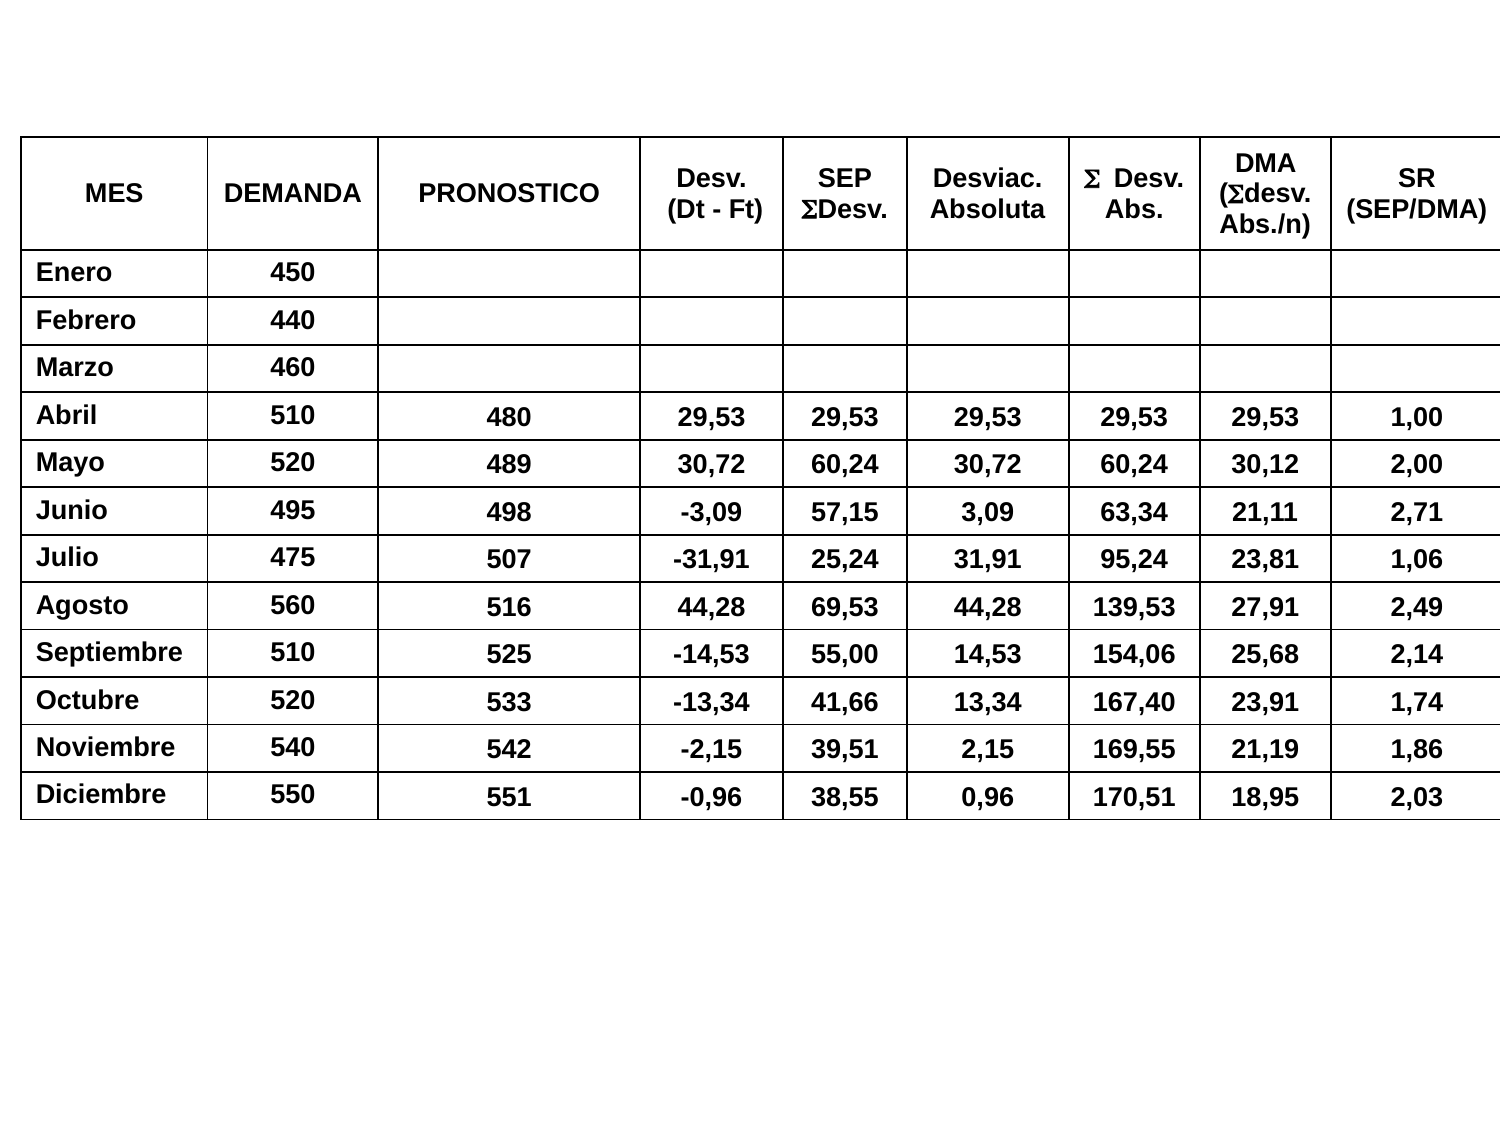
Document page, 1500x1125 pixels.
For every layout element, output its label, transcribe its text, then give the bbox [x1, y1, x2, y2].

table_cell Noviembre [22, 725, 207, 771]
table_cell [1332, 298, 1500, 344]
table_cell 1,00 [1332, 393, 1500, 439]
table_header SEP SDesv. [784, 138, 906, 249]
table_cell 39,51 [784, 725, 906, 771]
table_cell 95,24 [1070, 536, 1199, 581]
table_cell 520 [208, 678, 377, 724]
table_cell 29,53 [784, 393, 906, 439]
table_cell 29,53 [908, 393, 1068, 439]
table_cell Mayo [22, 441, 207, 486]
table_cell 2,71 [1332, 488, 1500, 534]
table_cell 23,91 [1201, 678, 1330, 724]
table_cell 25,24 [784, 536, 906, 581]
table_cell 460 [208, 346, 377, 391]
table_cell 29,53 [641, 393, 782, 439]
table_cell [784, 251, 906, 296]
table_cell 29,53 [1201, 393, 1330, 439]
table_header DMA (Sdesv. Abs./n) [1201, 138, 1330, 249]
table_cell 31,91 [908, 536, 1068, 581]
table_header S Desv. Abs. [1070, 138, 1199, 249]
table_cell 542 [379, 725, 639, 771]
table_cell 480 [379, 393, 639, 439]
table_cell 13,34 [908, 678, 1068, 724]
table_cell 21,19 [1201, 725, 1330, 771]
table_cell [784, 298, 906, 344]
table_cell Septiembre [22, 630, 207, 676]
table_header SR (SEP/DMA) [1332, 138, 1500, 249]
table_cell [641, 298, 782, 344]
table_cell -31,91 [641, 536, 782, 581]
table_cell 41,66 [784, 678, 906, 724]
table_cell 2,03 [1332, 773, 1500, 819]
table_cell Agosto [22, 583, 207, 629]
table_cell 510 [208, 393, 377, 439]
table_cell 525 [379, 630, 639, 676]
table_cell 23,81 [1201, 536, 1330, 581]
table_cell 475 [208, 536, 377, 581]
table_cell 69,53 [784, 583, 906, 629]
table_cell Marzo [22, 346, 207, 391]
table_cell 44,28 [908, 583, 1068, 629]
table_cell [641, 346, 782, 391]
table_cell 516 [379, 583, 639, 629]
table_cell 540 [208, 725, 377, 771]
table_cell 170,51 [1070, 773, 1199, 819]
table_cell [1070, 346, 1199, 391]
table_cell 154,06 [1070, 630, 1199, 676]
table_cell 551 [379, 773, 639, 819]
table_cell 29,53 [1070, 393, 1199, 439]
table_cell Octubre [22, 678, 207, 724]
table_cell -13,34 [641, 678, 782, 724]
table_cell [908, 298, 1068, 344]
table_cell 27,91 [1201, 583, 1330, 629]
table_cell 25,68 [1201, 630, 1330, 676]
table_cell 21,11 [1201, 488, 1330, 534]
table_cell 139,53 [1070, 583, 1199, 629]
table_cell 30,72 [908, 441, 1068, 486]
table_cell 520 [208, 441, 377, 486]
table_cell 169,55 [1070, 725, 1199, 771]
table_cell 1,06 [1332, 536, 1500, 581]
table_cell Abril [22, 393, 207, 439]
table_header MES [22, 138, 207, 249]
table_cell 550 [208, 773, 377, 819]
table_cell 55,00 [784, 630, 906, 676]
table_cell [1070, 251, 1199, 296]
table_cell 510 [208, 630, 377, 676]
table_cell 44,28 [641, 583, 782, 629]
table_cell 60,24 [1070, 441, 1199, 486]
table_cell 450 [208, 251, 377, 296]
table_cell Diciembre [22, 773, 207, 819]
table_cell Julio [22, 536, 207, 581]
table_cell 560 [208, 583, 377, 629]
table_header PRONOSTICO [379, 138, 639, 249]
table_cell 60,24 [784, 441, 906, 486]
table_cell 507 [379, 536, 639, 581]
table_header DEMANDA [208, 138, 377, 249]
table_cell [908, 346, 1068, 391]
table_cell 533 [379, 678, 639, 724]
table_cell 1,86 [1332, 725, 1500, 771]
table_cell -3,09 [641, 488, 782, 534]
table_cell -14,53 [641, 630, 782, 676]
table_cell [1332, 346, 1500, 391]
table_cell 1,74 [1332, 678, 1500, 724]
table_cell Enero [22, 251, 207, 296]
table_cell [908, 251, 1068, 296]
table_cell [379, 251, 639, 296]
table_cell [1201, 346, 1330, 391]
table_cell 2,15 [908, 725, 1068, 771]
table_cell 440 [208, 298, 377, 344]
table_cell 2,00 [1332, 441, 1500, 486]
table_header Desviac. Absoluta [908, 138, 1068, 249]
table_cell 38,55 [784, 773, 906, 819]
table_cell 30,72 [641, 441, 782, 486]
table_cell -2,15 [641, 725, 782, 771]
table_cell [379, 298, 639, 344]
table_cell Junio [22, 488, 207, 534]
table_cell [1201, 298, 1330, 344]
table_cell 498 [379, 488, 639, 534]
table_cell 30,12 [1201, 441, 1330, 486]
table_cell 63,34 [1070, 488, 1199, 534]
table_cell [784, 346, 906, 391]
table_cell 2,14 [1332, 630, 1500, 676]
table_cell 3,09 [908, 488, 1068, 534]
table_cell [1332, 251, 1500, 296]
table_cell 2,49 [1332, 583, 1500, 629]
table_cell 495 [208, 488, 377, 534]
table_cell [1070, 298, 1199, 344]
table_cell -0,96 [641, 773, 782, 819]
table_cell [379, 346, 639, 391]
table_cell [1201, 251, 1330, 296]
table_header Desv. (Dt - Ft) [641, 138, 782, 249]
table_cell [641, 251, 782, 296]
table_cell 167,40 [1070, 678, 1199, 724]
table_cell 0,96 [908, 773, 1068, 819]
table_cell Febrero [22, 298, 207, 344]
table_cell 489 [379, 441, 639, 486]
table_cell 18,95 [1201, 773, 1330, 819]
table_cell 14,53 [908, 630, 1068, 676]
table_cell 57,15 [784, 488, 906, 534]
